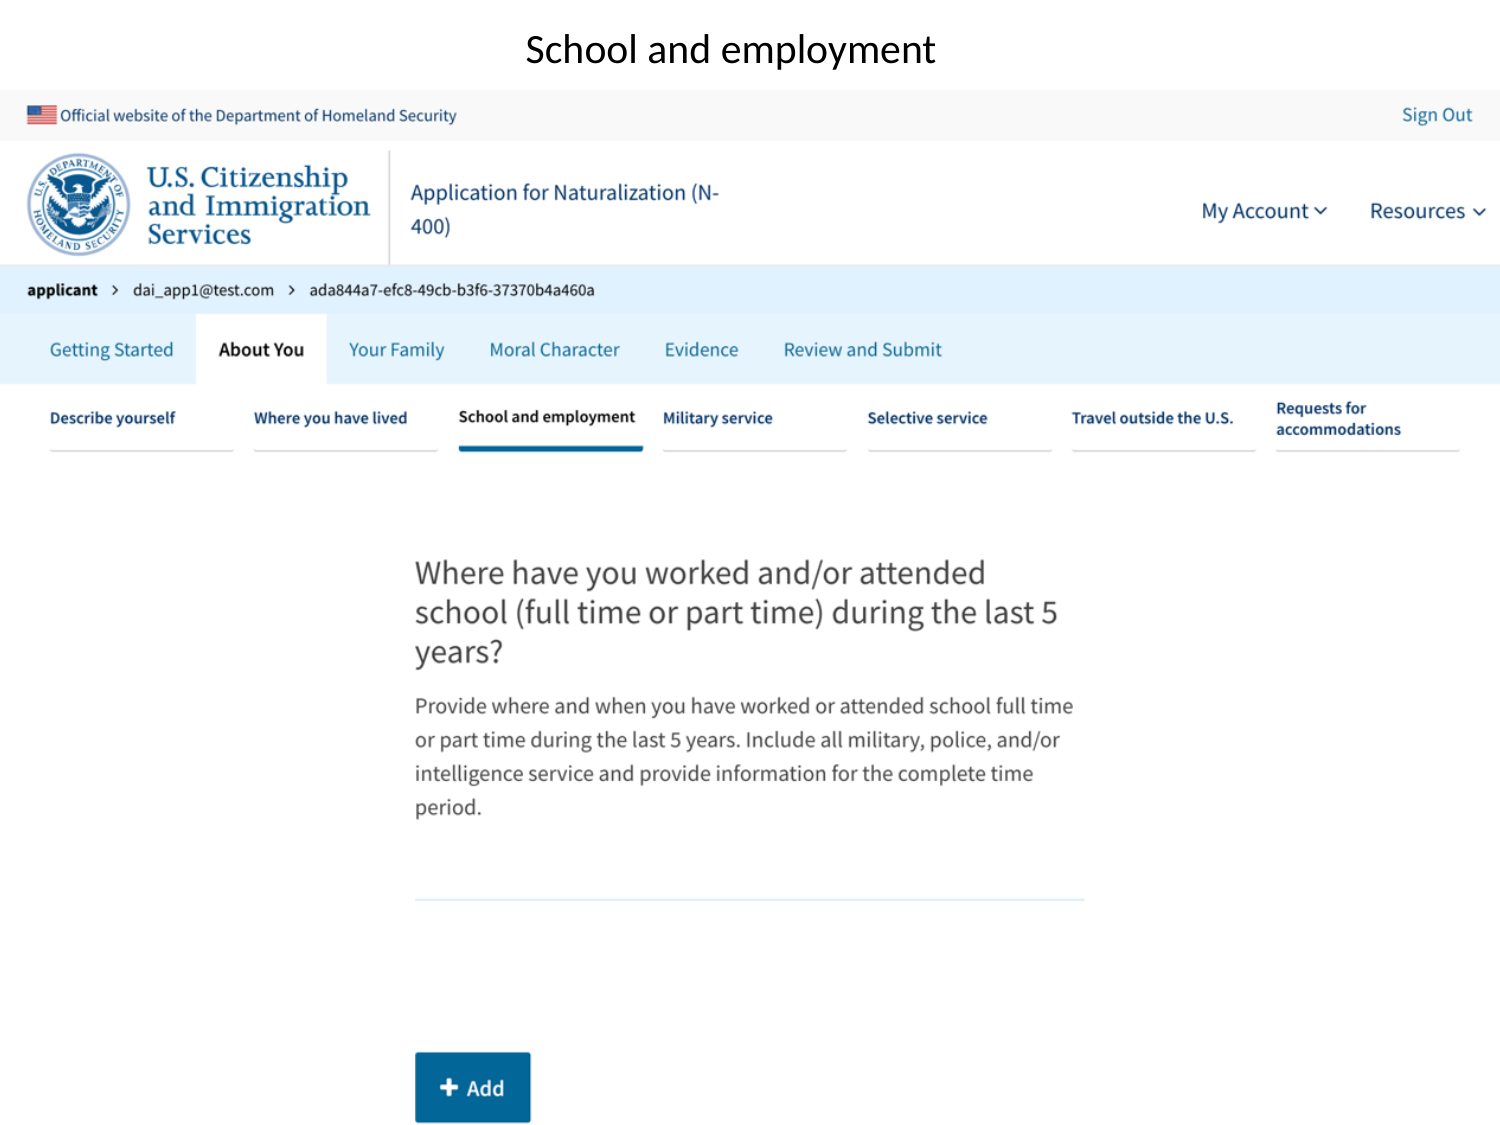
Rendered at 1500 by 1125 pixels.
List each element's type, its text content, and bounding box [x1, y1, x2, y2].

picture [0, 90, 1500, 1125]
title School and employment [174, 2, 1288, 87]
